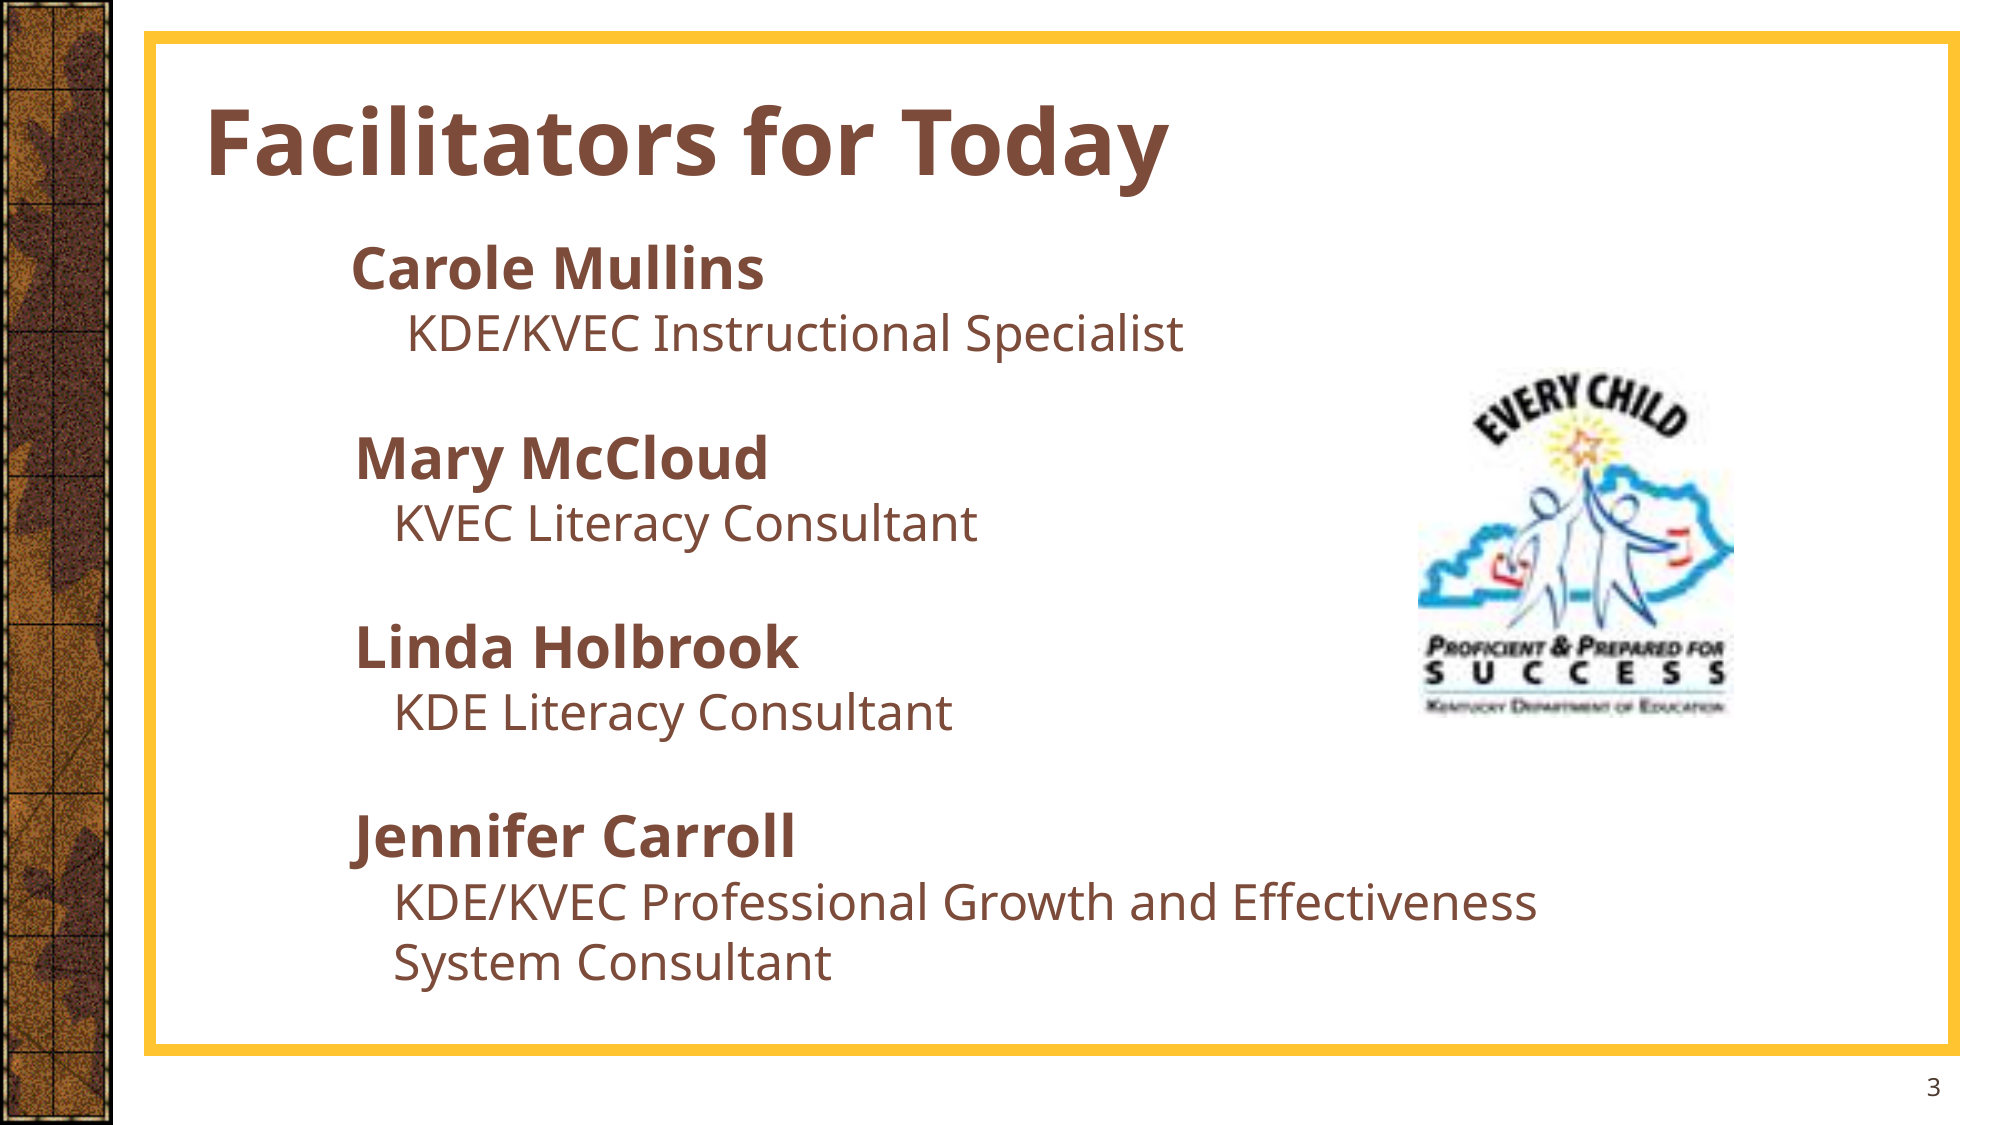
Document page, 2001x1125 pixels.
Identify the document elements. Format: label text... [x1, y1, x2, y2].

slide_number 3 [1883, 1034, 1984, 1113]
picture [0, 0, 113, 1125]
title Facilitators for Today [188, 45, 1954, 233]
picture [1418, 367, 1734, 718]
list Carole Mullins KDE/KVEC Instructional Specialist Mary McCloud KVEC Literacy Consultant Linda Holbrook KDE Literacy Consultant Jennifer Carroll KDE/KVEC Professional Growth and Effectiveness System Consultant [313, 237, 1954, 1125]
